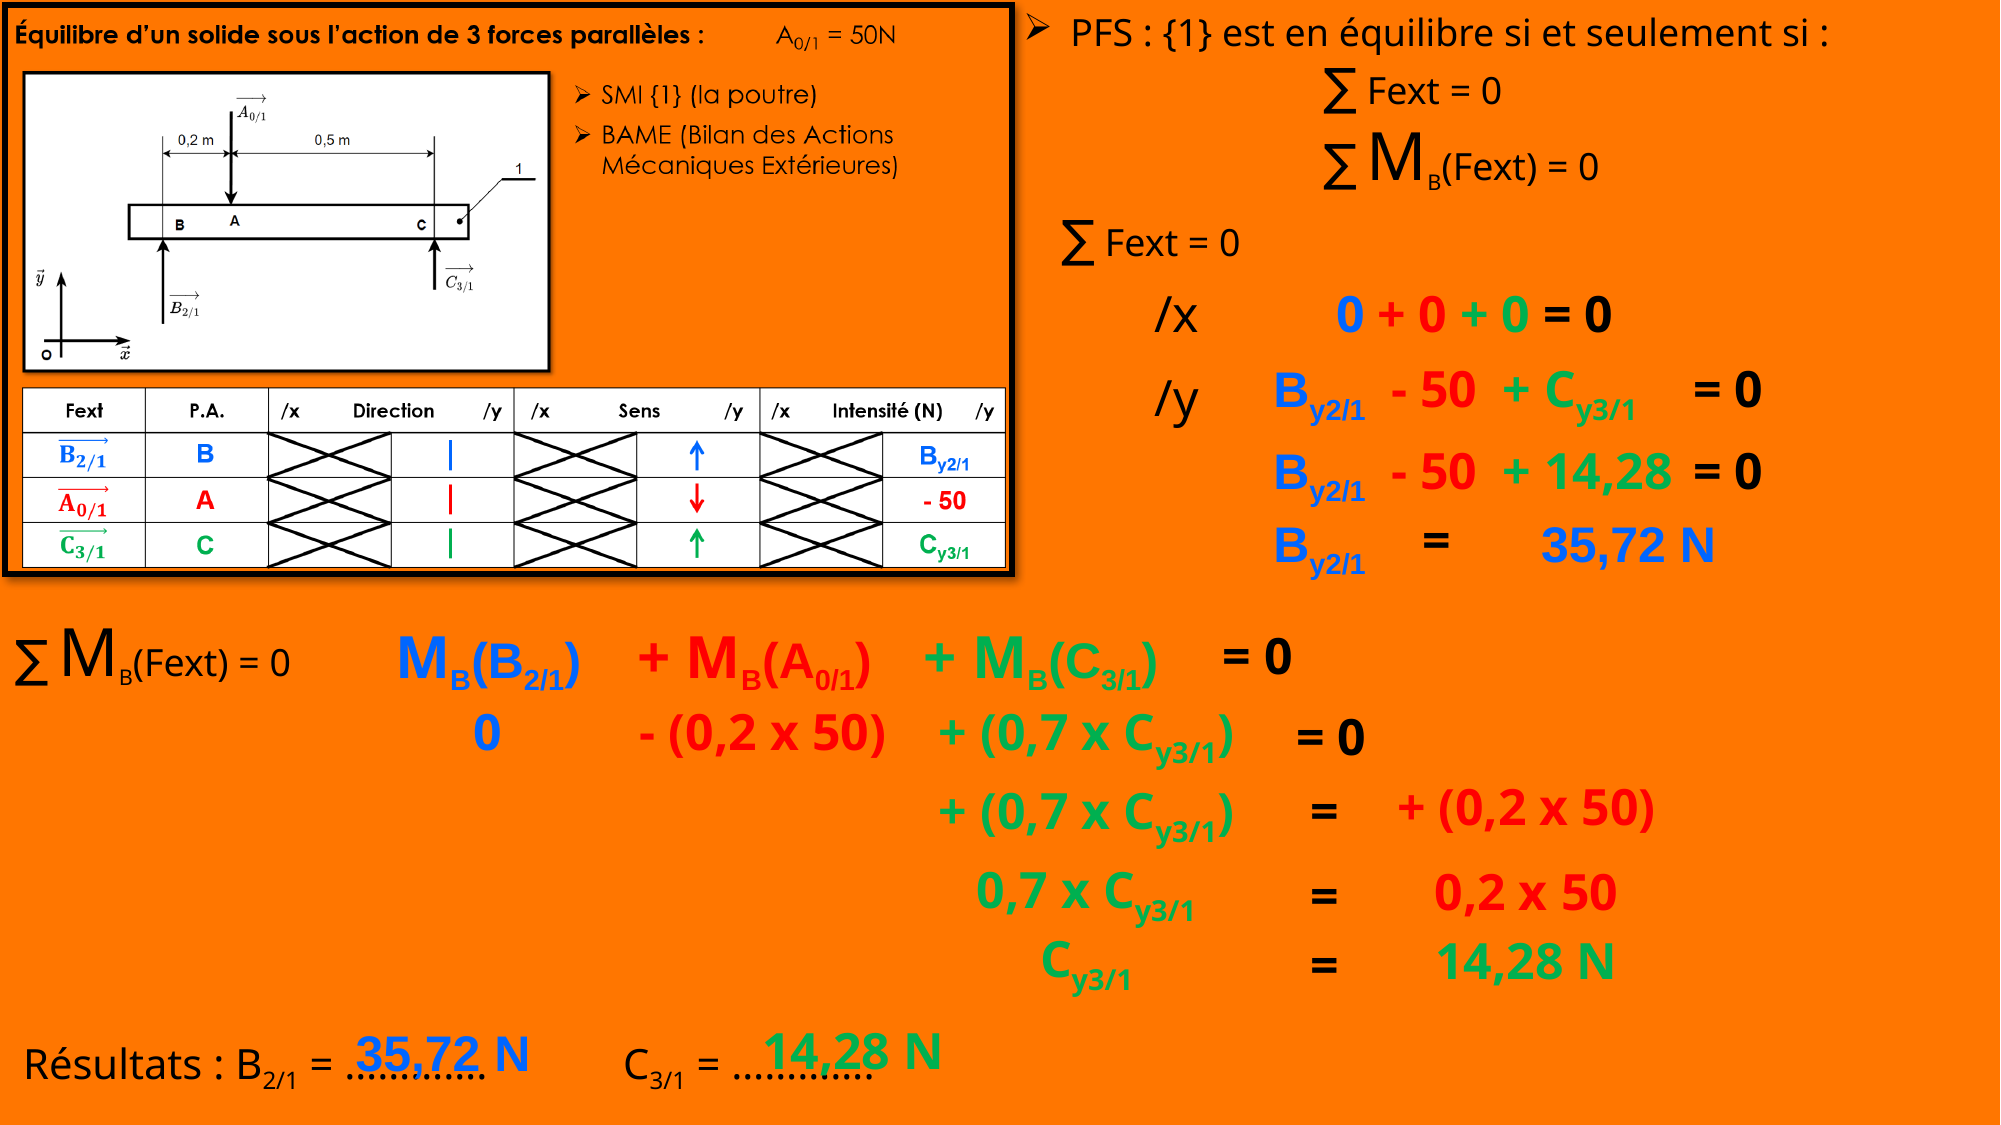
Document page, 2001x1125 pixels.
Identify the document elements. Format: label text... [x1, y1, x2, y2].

text_box - 50 [1401, 350, 1488, 426]
picture [8, 8, 1009, 571]
text_box + MB(A0/1) [618, 612, 891, 693]
text_box = 0 [1662, 431, 1795, 507]
text_box + 14,28 [1488, 431, 1662, 504]
text_box = [1265, 857, 1378, 925]
text_box + MB(C3/1) [905, 612, 1177, 693]
text_box PFS : {1} est en équilibre si et seulement si : ∑ Fext = 0 ∑ MB(Fext) = 0 [1008, 1, 1992, 202]
text_box + Cy3/1 [1488, 350, 1683, 431]
text_box 14,28 N [705, 1012, 1001, 1088]
text_box + (0,7 x Cy3/1) [902, 693, 1271, 772]
text_box = [1265, 925, 1398, 1001]
text_box 0 [352, 693, 618, 768]
text_box /x [1110, 274, 1243, 350]
text_box = 0 [1265, 698, 1398, 772]
text_box Résultats : B2/1 = …………. C3/1 = …………. [8, 1030, 1860, 1102]
text_box By2/1 [1238, 350, 1401, 431]
text_box By2/1 [1238, 504, 1401, 588]
text_box ∑ MB(Fext) = 0 [0, 602, 342, 698]
text_box Cy3/1 [902, 920, 1271, 1003]
text_box - 50 [1401, 431, 1488, 500]
text_box = [1376, 500, 1509, 576]
text_box - (0,2 x 50) [618, 693, 902, 768]
text_box 14,28 N [1378, 921, 1674, 997]
text_box + (0,7 x Cy3/1) [902, 772, 1271, 851]
text_box By2/1 [1238, 431, 1401, 504]
text_box MB(B2/1) [372, 612, 605, 693]
text_box 0 + 0 + 0 = 0 [1243, 274, 1707, 350]
text_box = 0 [1662, 350, 1795, 426]
text_box /y [1110, 359, 1238, 435]
text_box = [1265, 772, 1398, 847]
text_box ∑ Fext = 0 [1031, 199, 1271, 274]
text_box 0,2 x 50 [1378, 853, 1674, 921]
text_box + (0,2 x 50) [1378, 767, 1674, 843]
text_box 35,72 N [1500, 504, 1757, 580]
text_box 35,72 N [315, 1013, 571, 1089]
text_box 0,7 x Cy3/1 [902, 851, 1271, 920]
text_box = 0 [1191, 617, 1325, 693]
